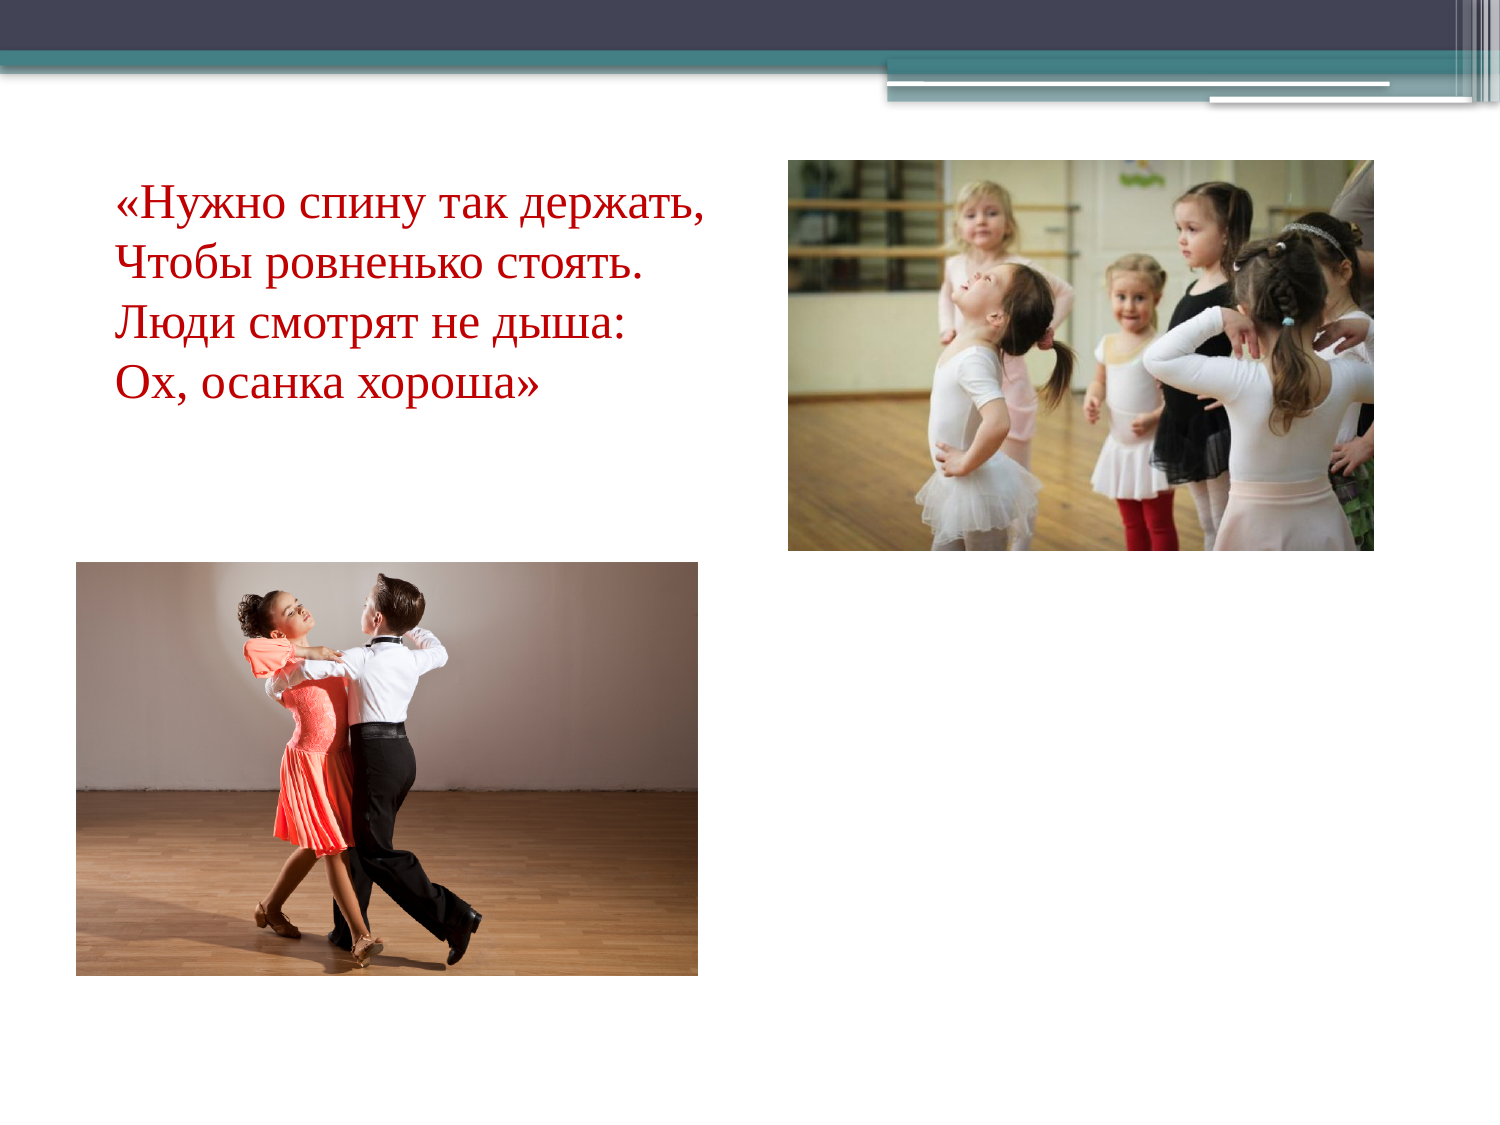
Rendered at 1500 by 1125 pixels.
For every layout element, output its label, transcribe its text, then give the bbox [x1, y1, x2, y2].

picture [788, 160, 1374, 551]
text_box «Нужно спину так держать, Чтобы ровненько стоять. Люди смотрят не дыша: Ох, осанка хороша» [100, 160, 785, 416]
picture [76, 562, 699, 977]
